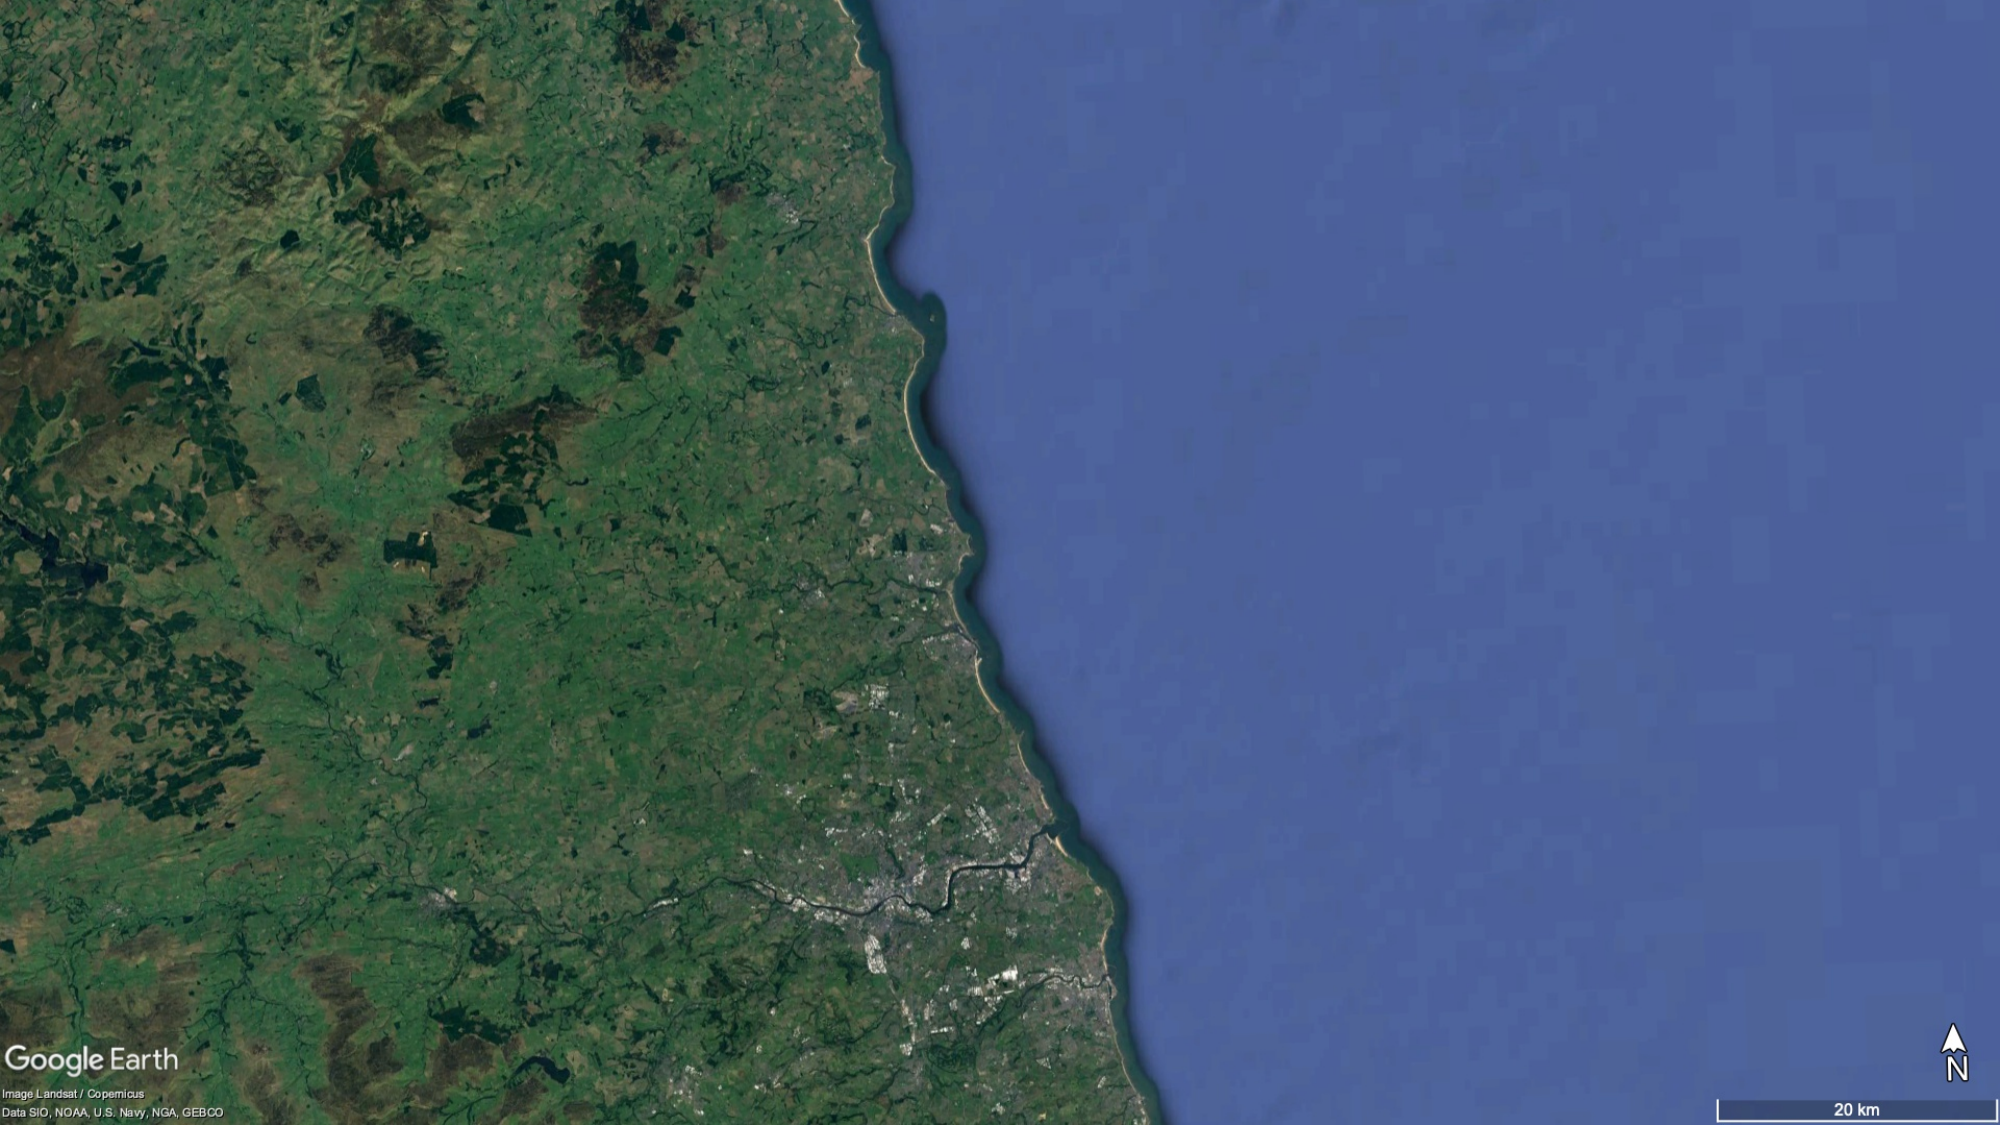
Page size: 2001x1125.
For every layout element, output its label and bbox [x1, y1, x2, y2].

list [0, 0, 2000, 1125]
